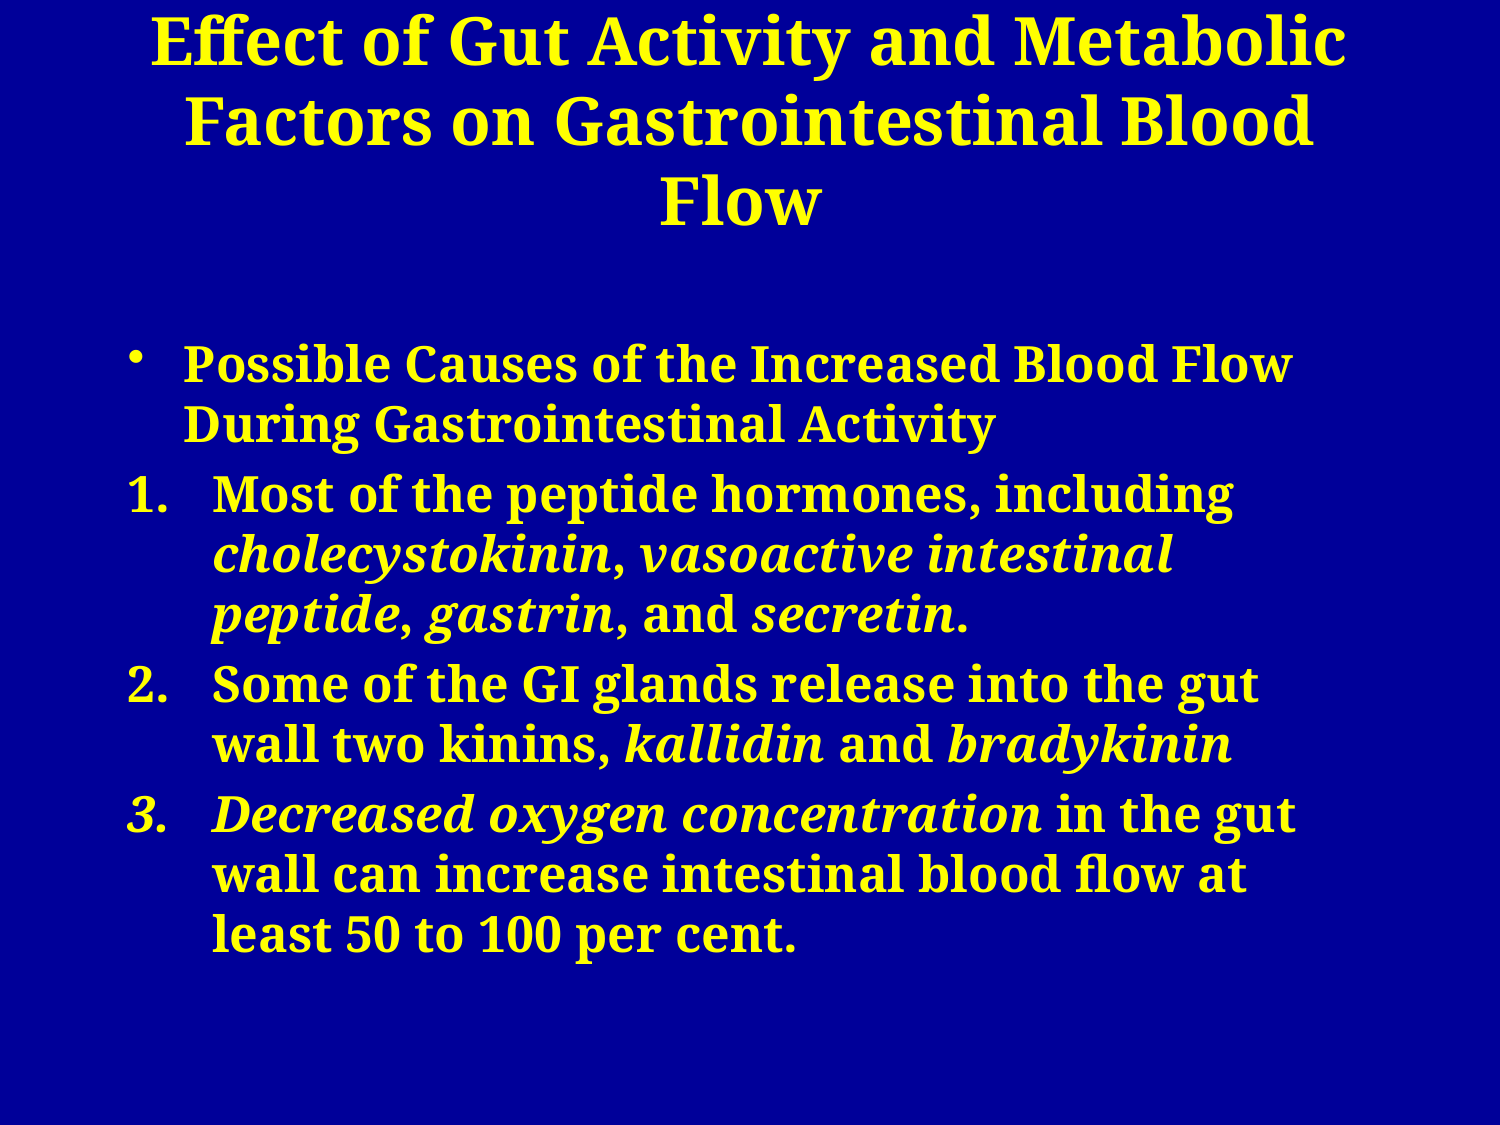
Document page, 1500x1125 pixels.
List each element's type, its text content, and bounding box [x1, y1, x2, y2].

title Effect of Gut Activity and Metabolic Factors on Gastrointestinal Blood Flow [112, 24, 1388, 213]
list Possible Causes of the Increased Blood Flow During Gastrointestinal Activity Most of the peptide hormones, including cholecystokinin, vasoactive intestinal peptide, gastrin, and secretin. Some of the GI glands release into the gut wall two kinins, kallidin and bradykinin Decreased oxygen concentration in the gut wall can increase intestinal blood flow at least 50 to 100 per cent. [112, 324, 1388, 1001]
